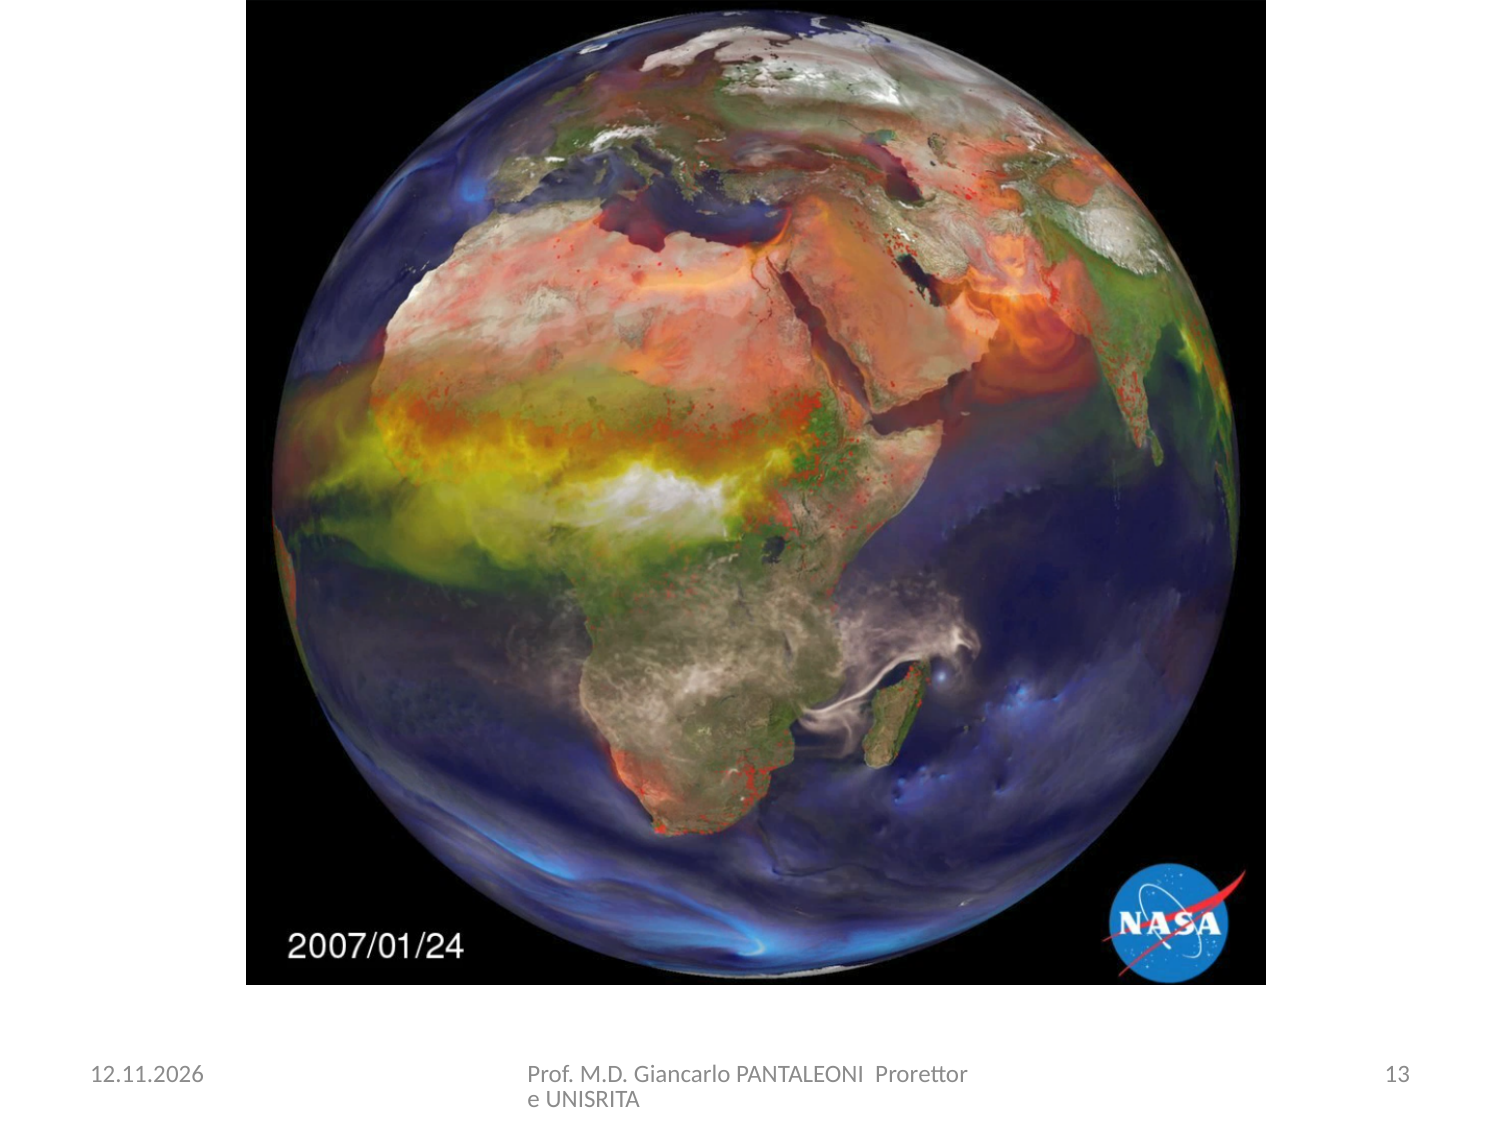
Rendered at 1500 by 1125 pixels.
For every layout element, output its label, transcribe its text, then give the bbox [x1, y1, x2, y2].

picture [245, 0, 1266, 985]
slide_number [75, 1042, 425, 1103]
footer Prof. M.D. Giancarlo PANTALEONI Prorettore UNISRITA [512, 1042, 988, 1103]
slide_number 13 [1074, 1042, 1425, 1103]
